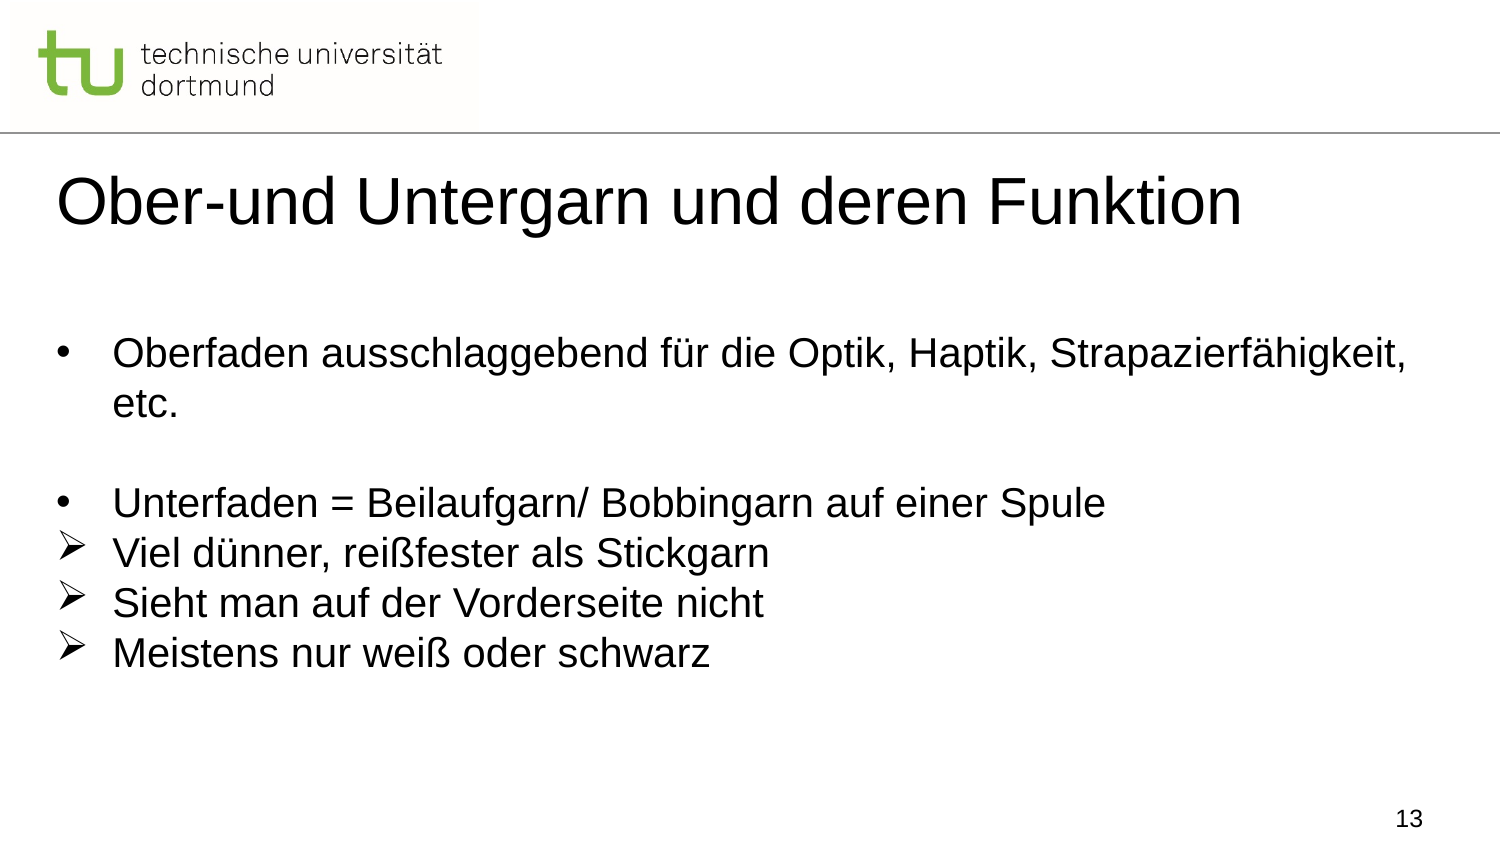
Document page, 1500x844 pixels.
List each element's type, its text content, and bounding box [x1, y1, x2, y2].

title Ober-und Untergarn und deren Funktion [41, 150, 1459, 233]
slide_number 13 [1364, 799, 1455, 835]
picture [10, 2, 479, 132]
list Oberfaden ausschlaggebend für die Optik, Haptik, Strapazierfähigkeit, etc. Unterfaden = Beilaufgarn/ Bobbingarn auf einer Spule Viel dünner, reißfester als Stickgarn Sieht man auf der Vorderseite nicht Meistens nur weiß oder schwarz [41, 268, 1459, 741]
